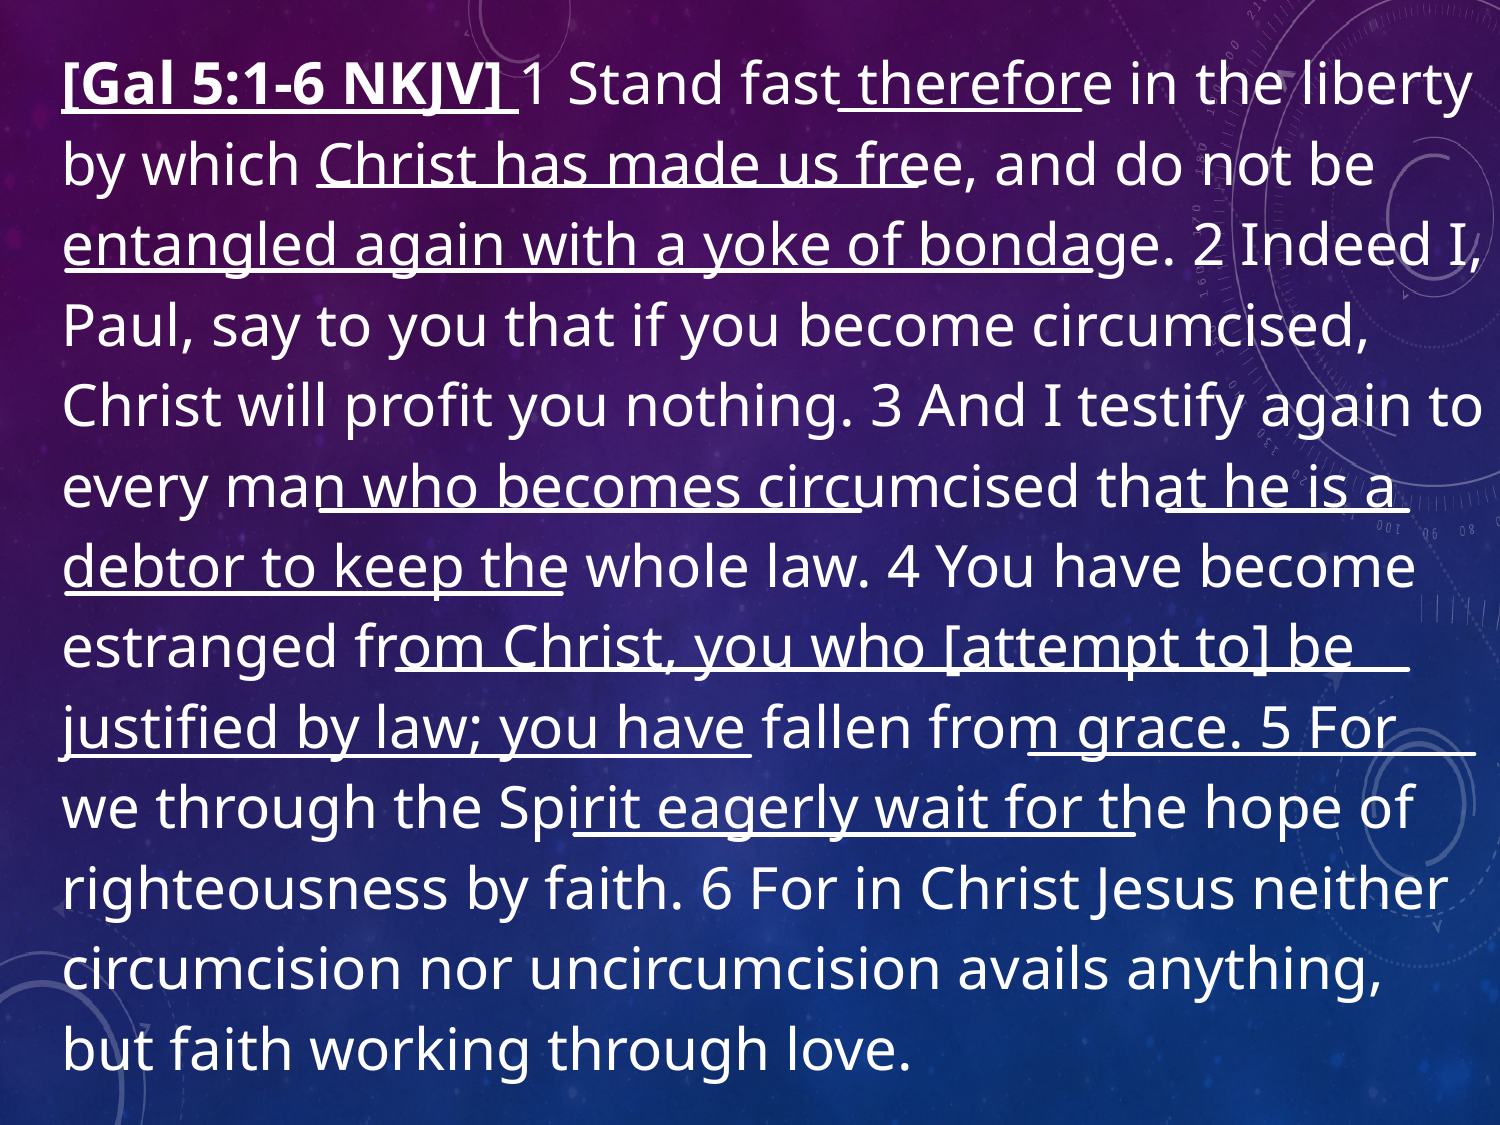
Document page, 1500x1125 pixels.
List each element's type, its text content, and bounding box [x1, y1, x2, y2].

text_box [Gal 5:1-6 NKJV] 1 Stand fast therefore in the liberty by which Christ has made us free, and do not be entangled again with a yoke of bondage. 2 Indeed I, Paul, say to you that if you become circumcised, Christ will profit you nothing. 3 And I testify again to every man who becomes circumcised that he is a debtor to keep the whole law. 4 You have become estranged from Christ, you who [attempt to] be justified by law; you have fallen from grace. 5 For we through the Spirit eagerly wait for the hope of righteousness by faith. 6 For in Christ Jesus neither circumcision nor uncircumcision avails anything, but faith working through love. [46, 28, 1500, 1090]
picture [0, 0, 1500, 1125]
